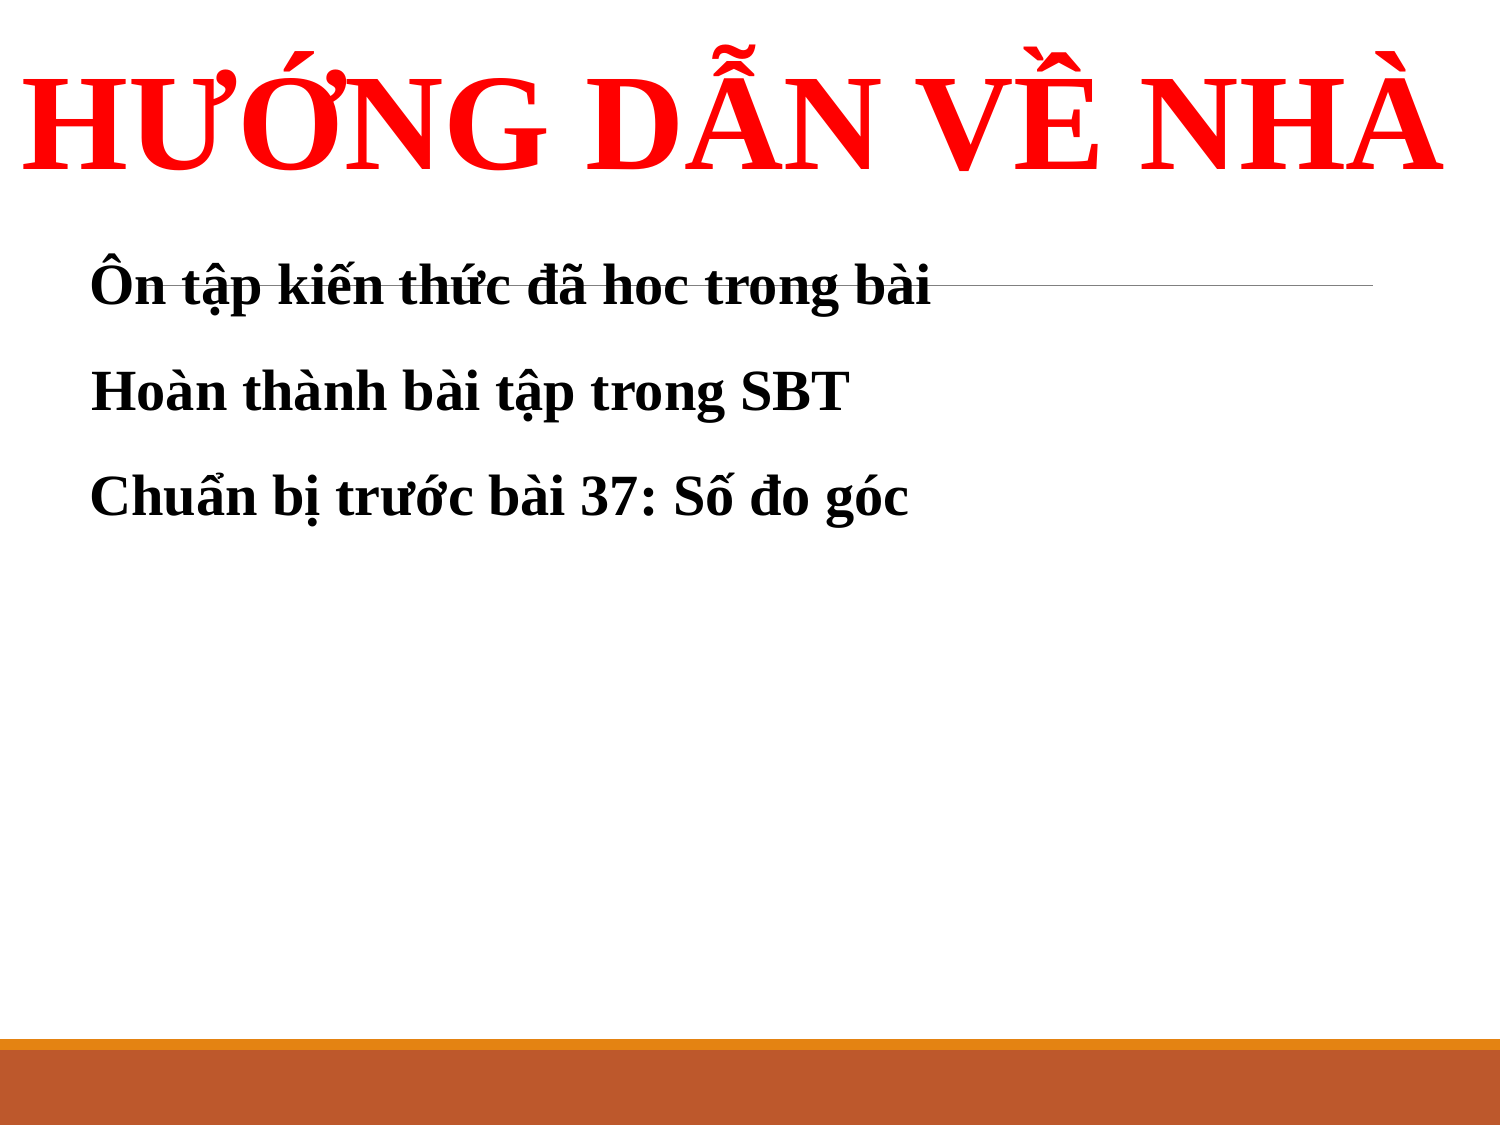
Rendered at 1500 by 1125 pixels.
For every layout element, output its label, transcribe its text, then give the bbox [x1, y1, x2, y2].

text_box Ôn tập kiến thức đã hoc trong bài [75, 238, 1500, 324]
text_box Hoàn thành bài tập trong SBT [76, 344, 1500, 429]
text_box HƯỚNG DẪN VỀ NHÀ [6, 24, 1462, 205]
text_box Chuẩn bị trước bài 37: Số đo góc [74, 450, 1500, 535]
